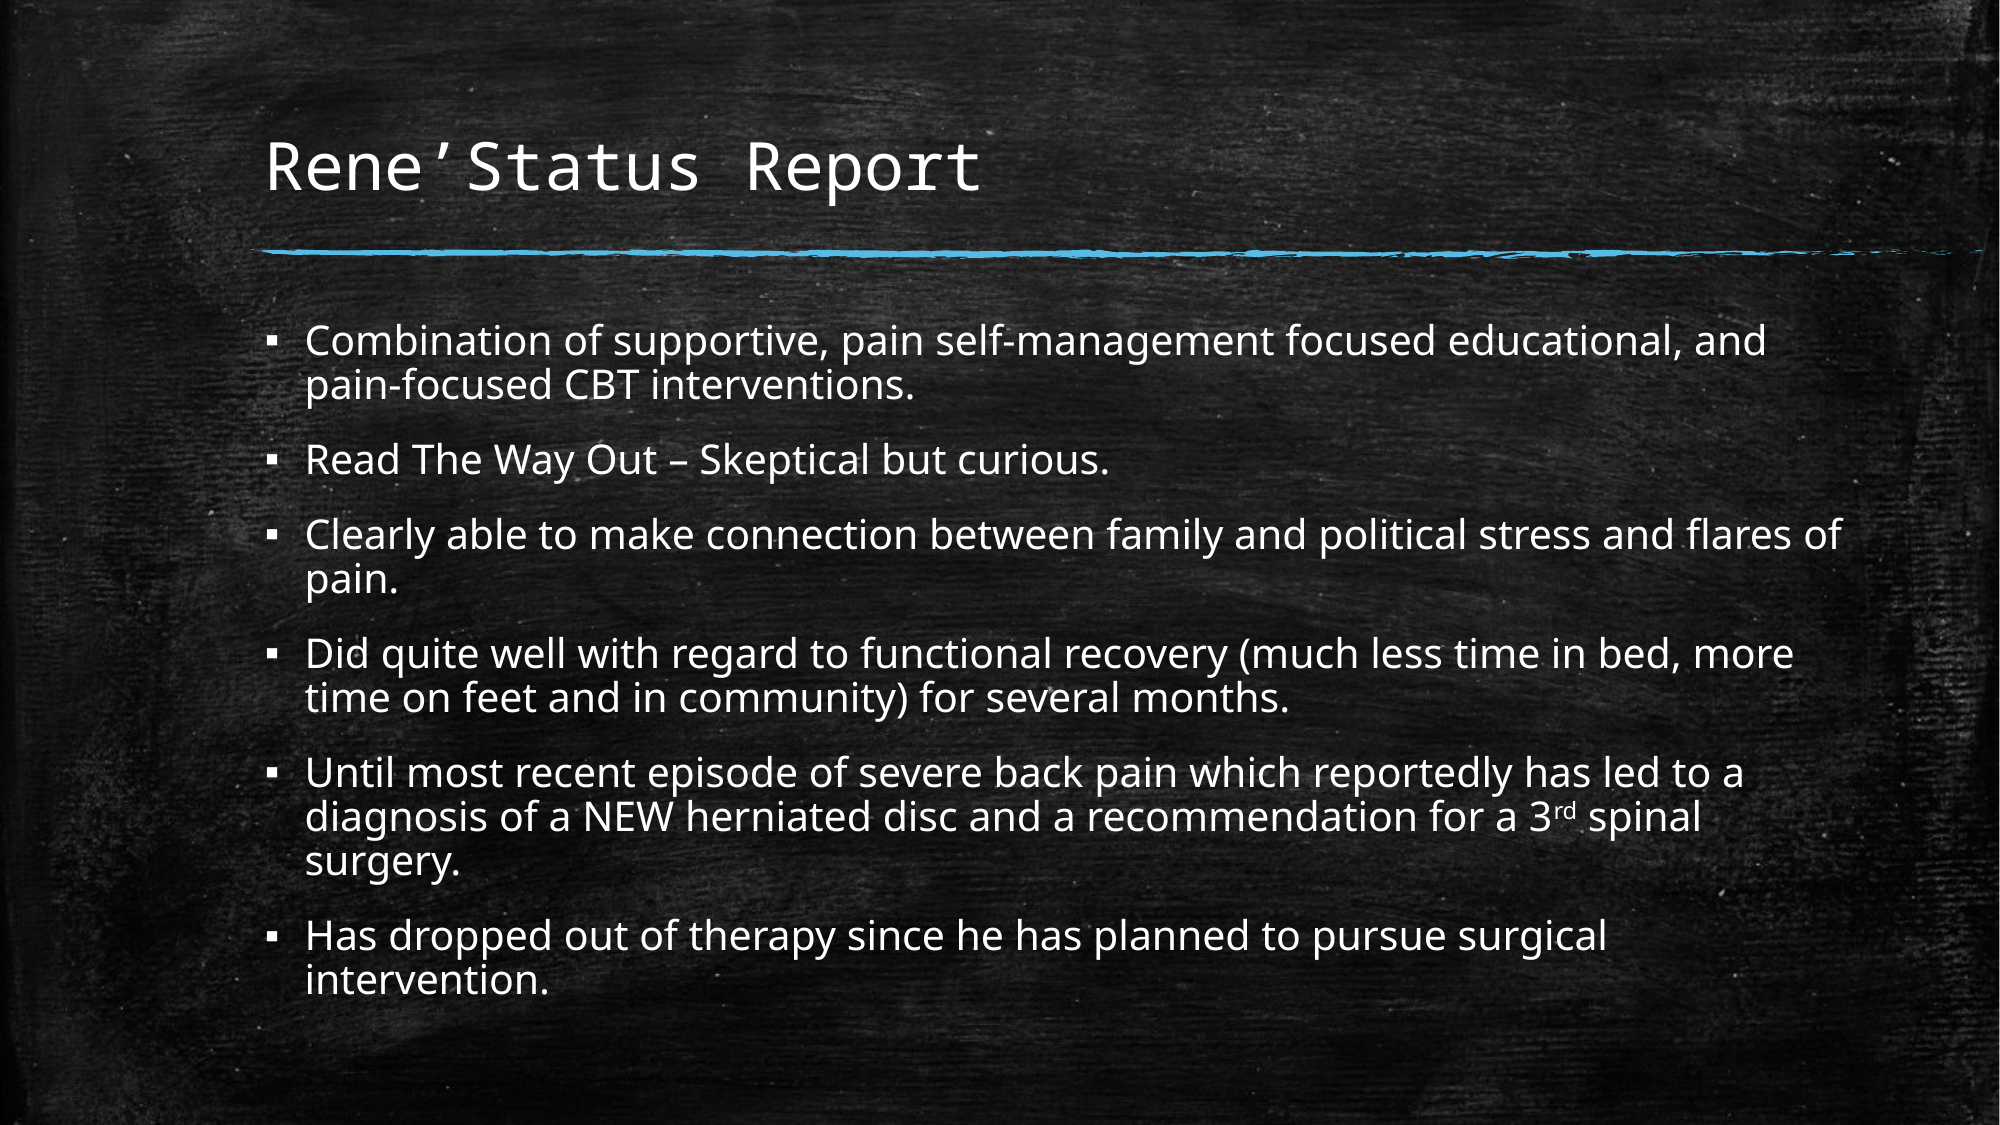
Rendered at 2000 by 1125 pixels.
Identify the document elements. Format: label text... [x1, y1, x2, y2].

list Combination of supportive, pain self-management focused educational, and pain-focused CBT interventions. Read The Way Out – Skeptical but curious. Clearly able to make connection between family and political stress and flares of pain. Did quite well with regard to functional recovery (much less time in bed, more time on feet and in community) for several months. Until most recent episode of severe back pain which reportedly has led to a diagnosis of a NEW herniated disc and a recommendation for a 3rd spinal surgery. Has dropped out of therapy since he has planned to pursue surgical intervention. [249, 312, 1863, 1013]
title Rene’Status Report [249, 45, 1750, 213]
